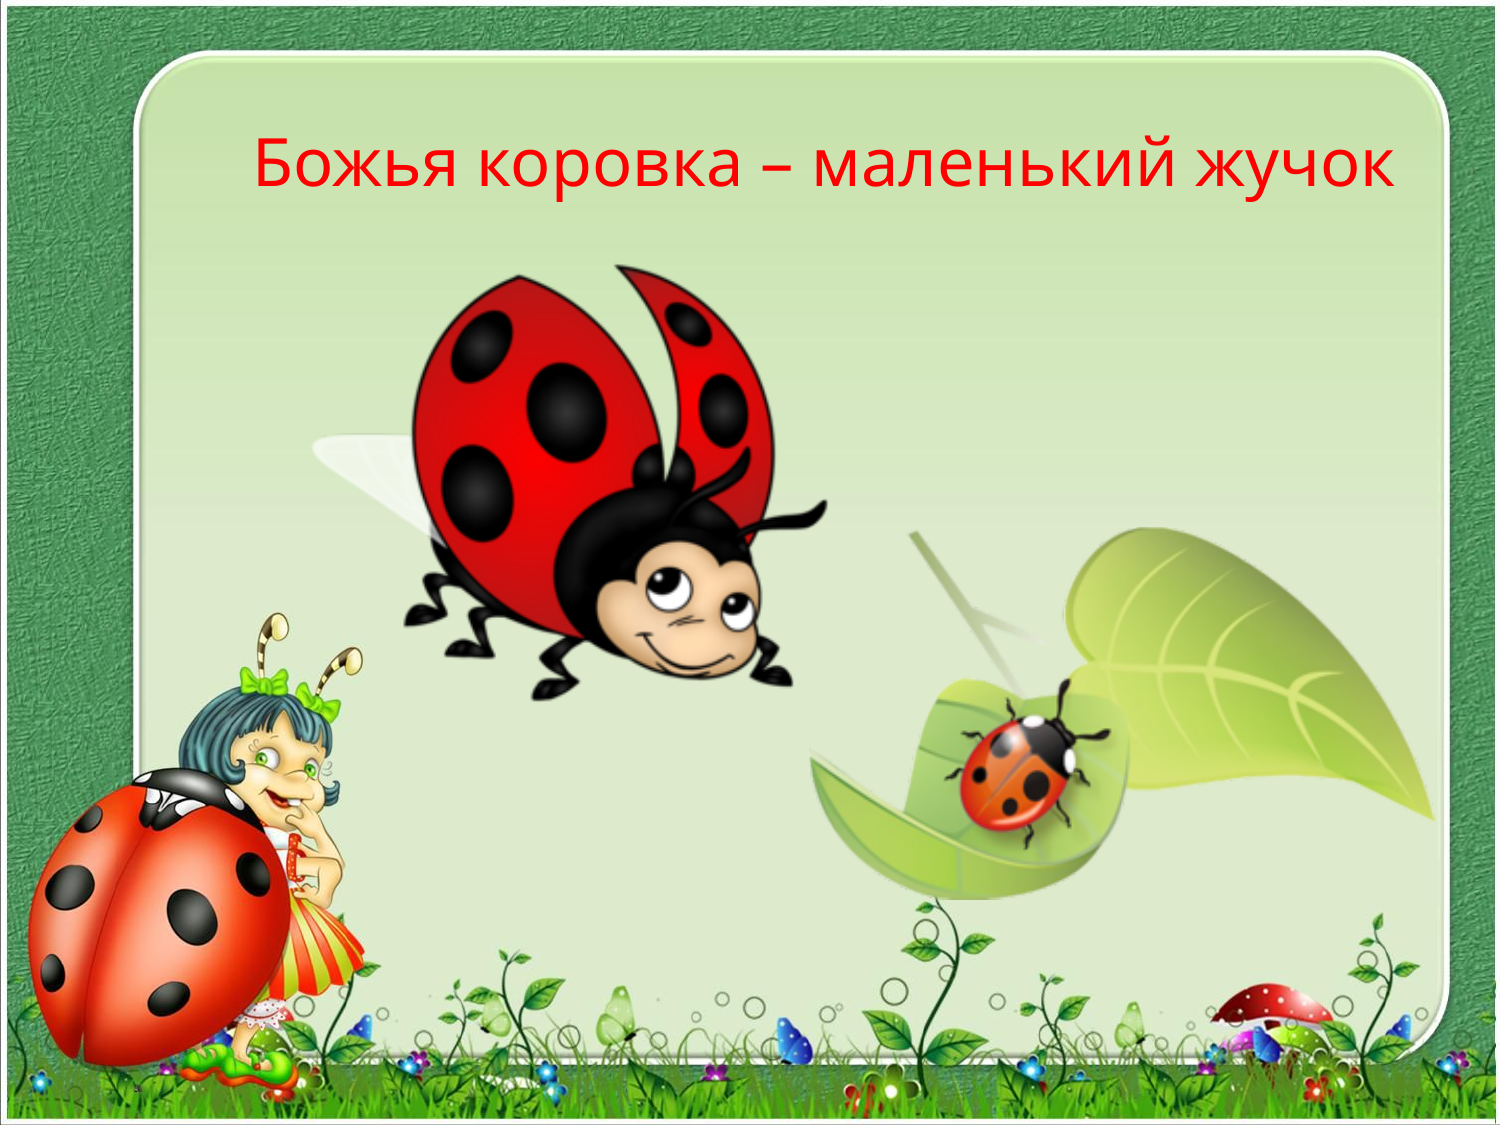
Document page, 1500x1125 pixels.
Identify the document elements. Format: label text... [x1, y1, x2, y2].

title Божья коровка – маленький жучок [150, 66, 1500, 254]
picture [0, 0, 1500, 1125]
